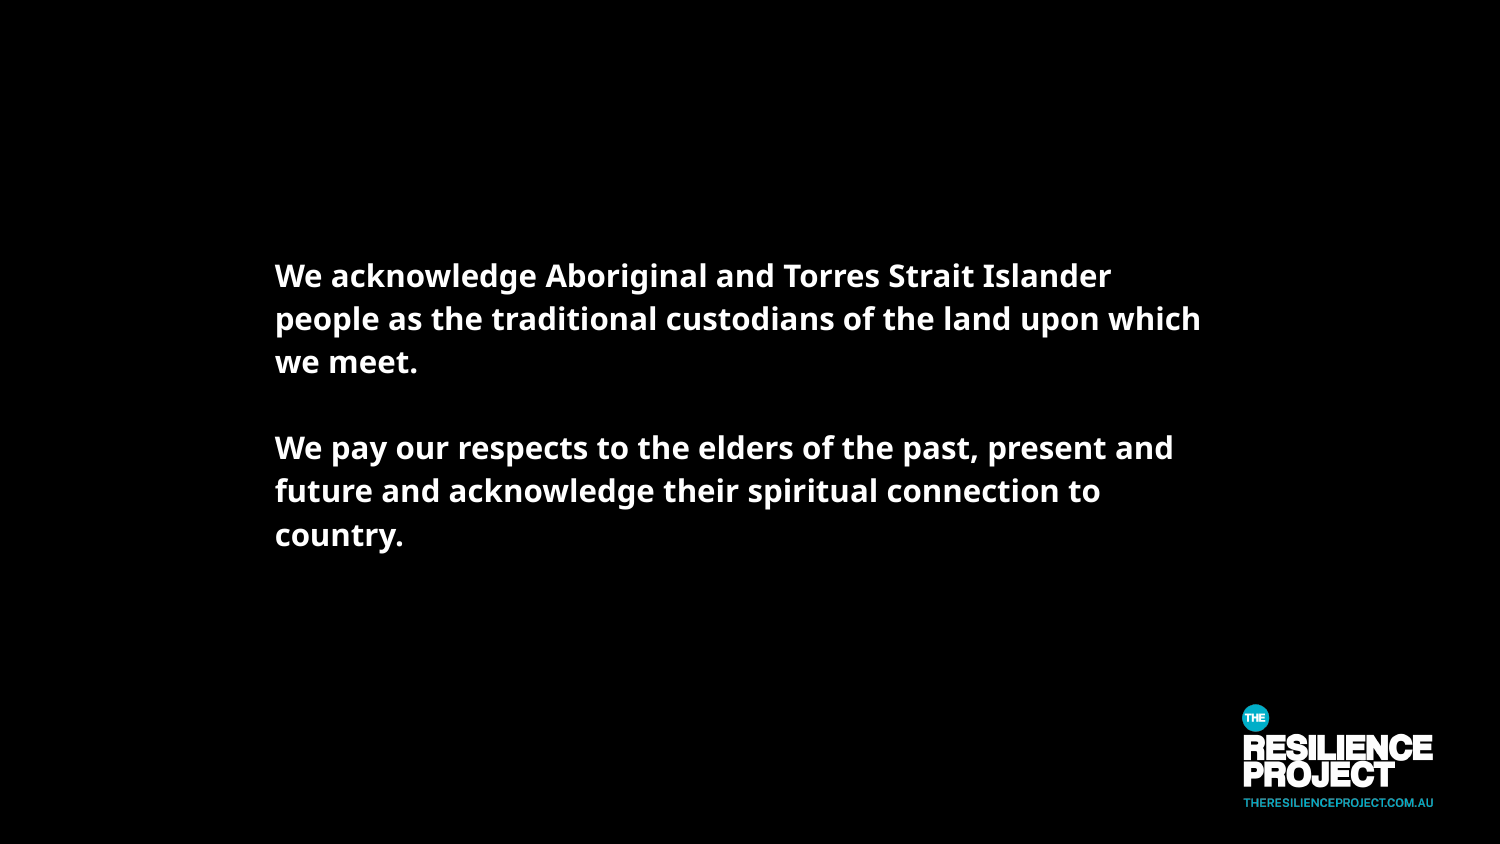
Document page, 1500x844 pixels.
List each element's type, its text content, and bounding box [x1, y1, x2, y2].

picture [1242, 704, 1433, 807]
text_box We acknowledge Aboriginal and Torres Strait Islander people as the traditional custodians of the land upon which we meet. We pay our respects to the elders of the past, present and future and acknowledge their spiritual connection to country. [259, 67, 1227, 736]
